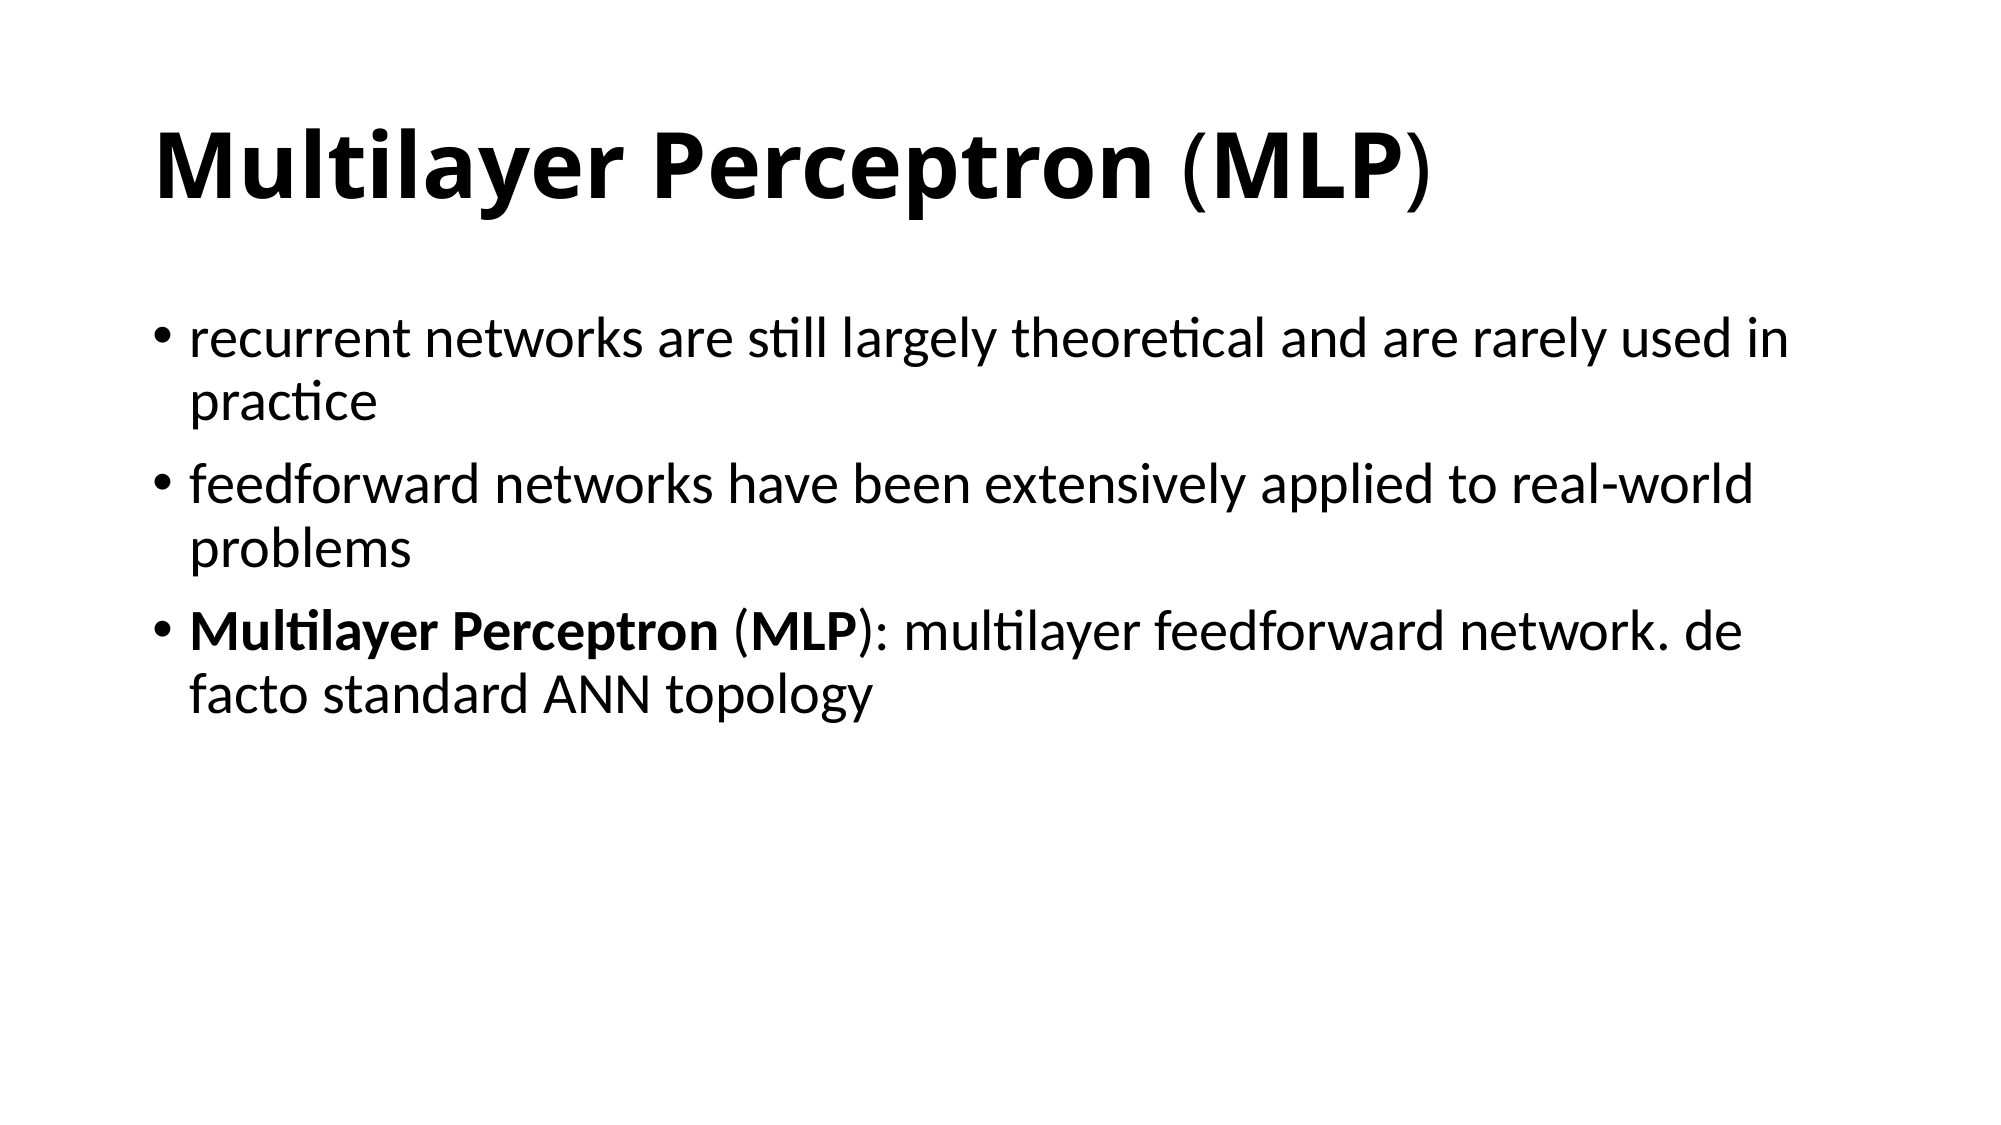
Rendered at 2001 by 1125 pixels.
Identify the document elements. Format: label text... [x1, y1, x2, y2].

title Multilayer Perceptron (MLP) [137, 59, 1863, 278]
list recurrent networks are still largely theoretical and are rarely used in practice feedforward networks have been extensively applied to real-world problems Multilayer Perceptron (MLP): multilayer feedforward network. de facto standard ANN topology [137, 299, 1863, 1014]
